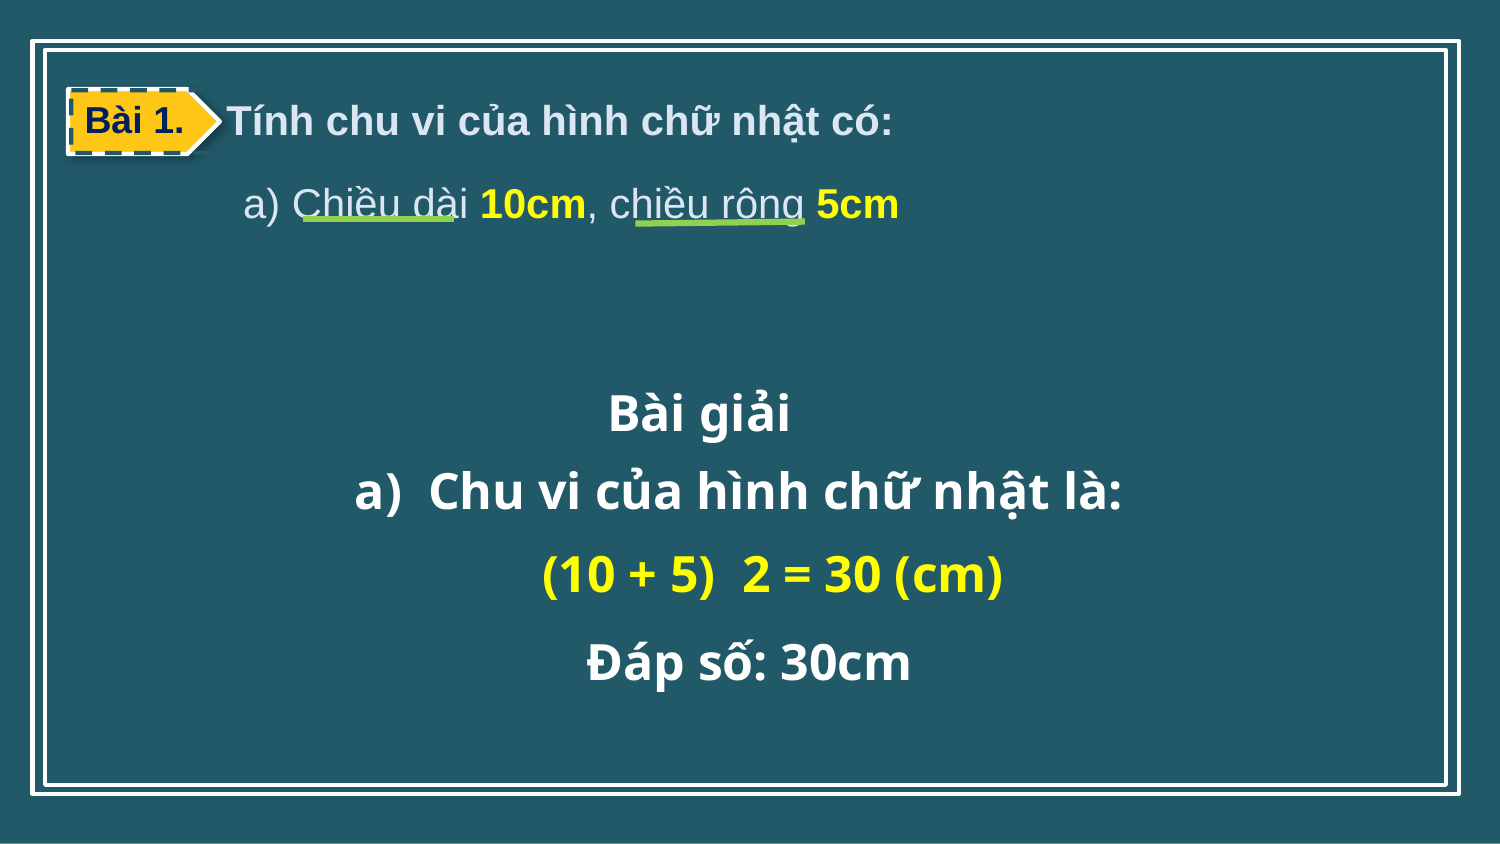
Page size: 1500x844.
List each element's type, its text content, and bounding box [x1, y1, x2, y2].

text_box a) Chu vi của hình chữ nhật là: [274, 426, 1205, 527]
text_box Đáp số: 30cm [491, 623, 1008, 699]
text_box Tính chu vi của hình chữ nhật có: [121, 51, 999, 134]
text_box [64, 88, 275, 155]
text_box Bài giải [440, 348, 959, 426]
text_box a) Chiều dài 10cm, chiều rộng 5cm [132, 134, 1011, 235]
